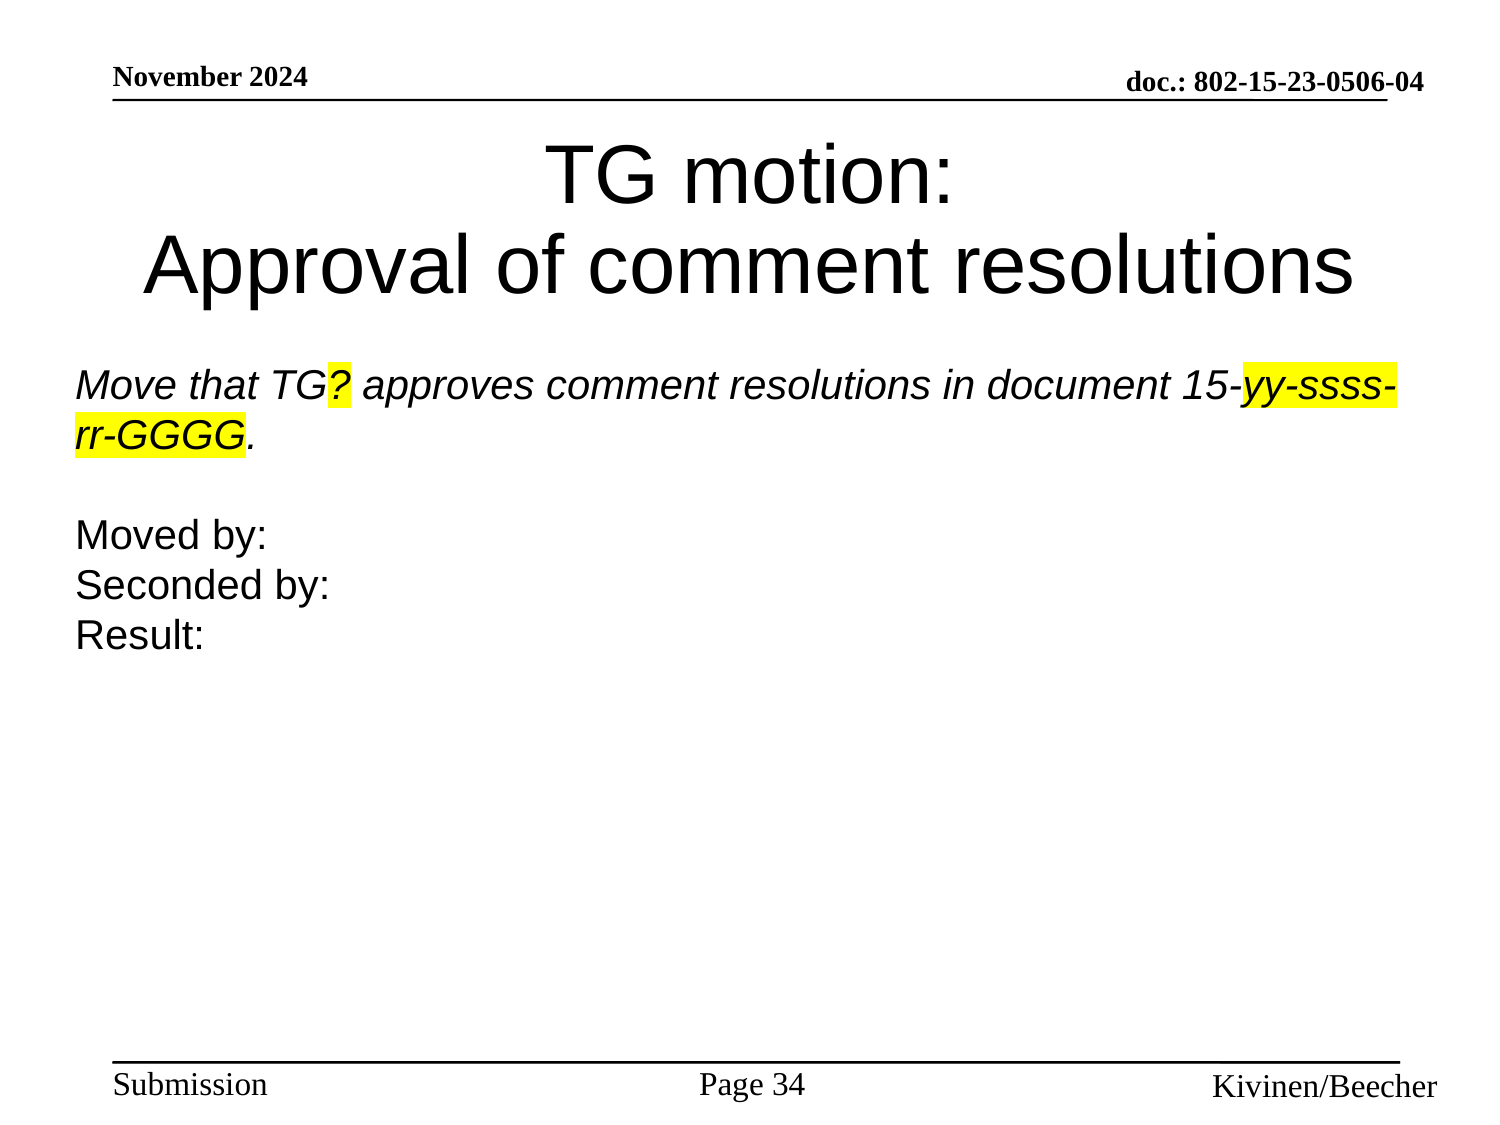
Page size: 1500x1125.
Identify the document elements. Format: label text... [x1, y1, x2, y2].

text_box Move that TG? approves comment resolutions in document 15-yy-ssss-rr-GGGG. Moved by: Seconded by: Result: [74, 357, 1425, 1010]
title TG motion: Approval of comment resolutions [37, 127, 1463, 316]
